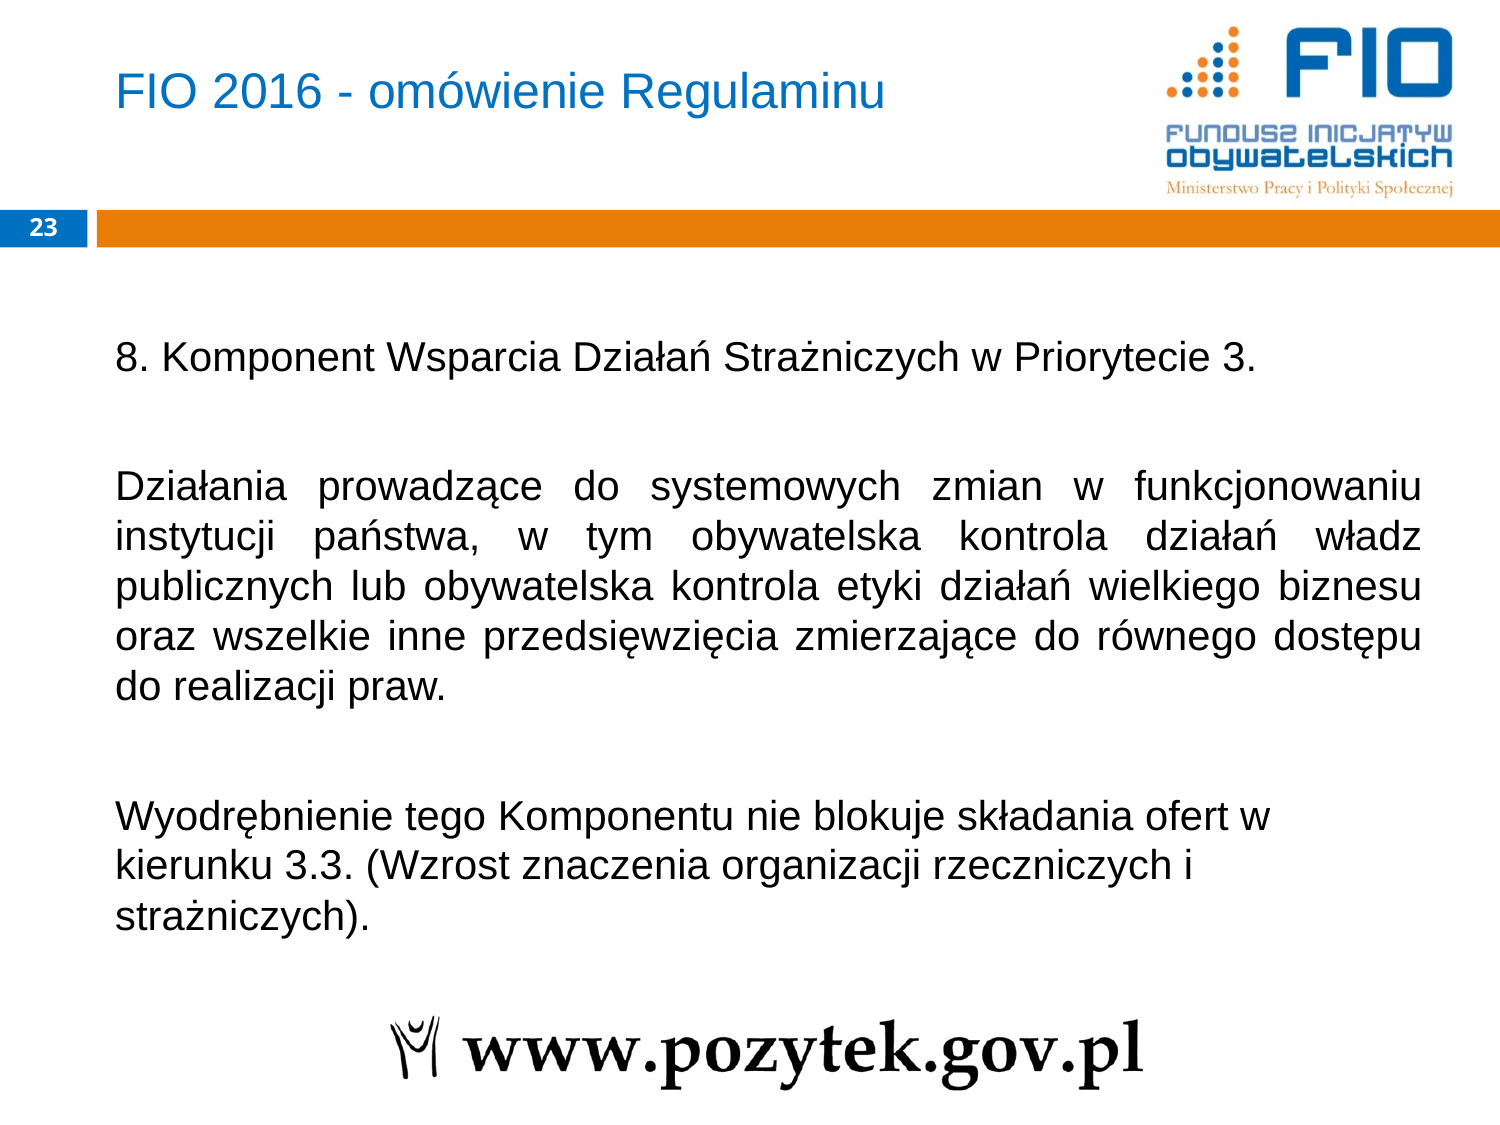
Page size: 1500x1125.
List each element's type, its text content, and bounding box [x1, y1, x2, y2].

text_box 8. Komponent Wsparcia Działań Strażniczych w Priorytecie 3. Działania prowadzące do systemowych zmian w funkcjonowaniu instytucji państwa, w tym obywatelska kontrola działań władz publicznych lub obywatelska kontrola etyki działań wielkiego biznesu oraz wszelkie inne przedsięwzięcia zmierzające do równego dostępu do realizacji praw. Wyodrębnienie tego Komponentu nie blokuje składania ofert w kierunku 3.3. (Wzrost znaczenia organizacji rzeczniczych i strażniczych). [100, 262, 1438, 1071]
picture [1149, 16, 1468, 209]
text_box 23 [0, 208, 88, 249]
picture [371, 1001, 1152, 1101]
text_box FIO 2016 - omówienie Regulaminu [100, 37, 1144, 200]
